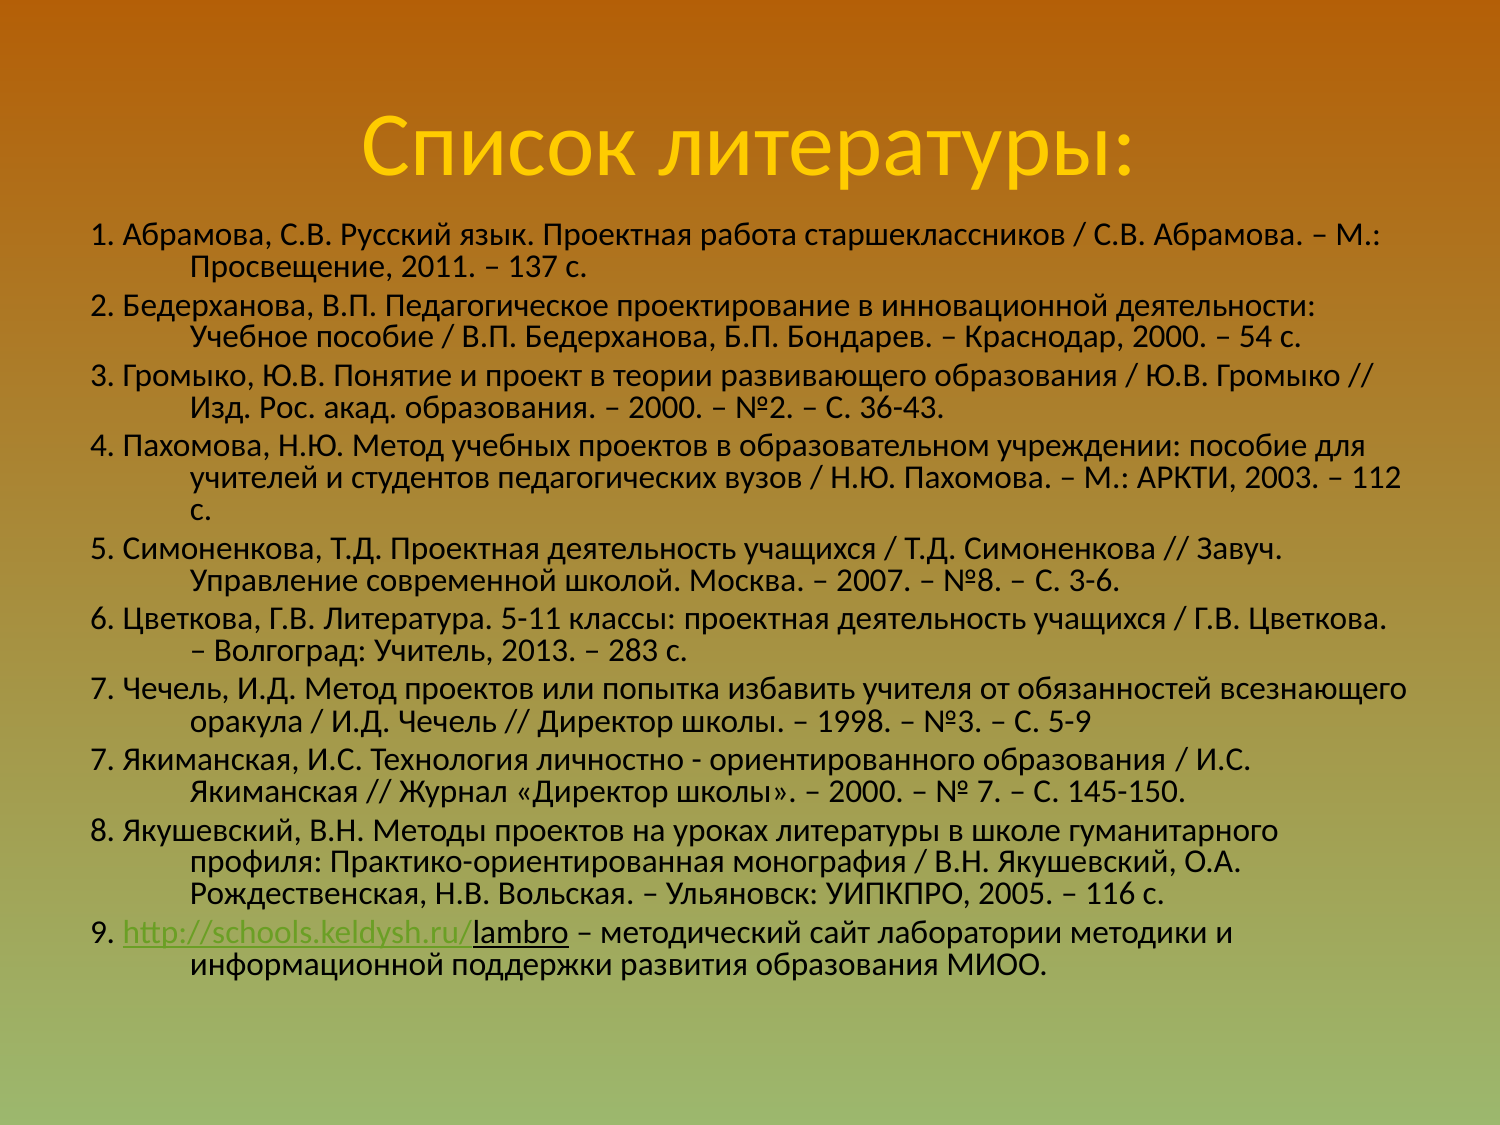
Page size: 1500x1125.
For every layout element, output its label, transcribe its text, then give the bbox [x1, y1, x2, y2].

list 1. Абрамова, С.В. Русский язык. Проектная работа старшеклассников / С.В. Абрамова. – М.: Просвещение, 2011. – 137 с. 2. Бедерханова, В.П. Педагогическое проектирование в инновационной деятельности: Учебное пособие / В.П. Бедерханова, Б.П. Бондарев. – Краснодар, 2000. – 54 с. 3. Громыко, Ю.В. Понятие и проект в теории развивающего образования / Ю.В. Громыко // Изд. Рос. акад. образования. – 2000. – №2. – С. 36-43. 4. Пахомова, Н.Ю. Метод учебных проектов в образовательном учреждении: пособие для учителей и студентов педагогических вузов / Н.Ю. Пахомова. – М.: АРКТИ, 2003. – 112 с. 5. Симоненкова, Т.Д. Проектная деятельность учащихся / Т.Д. Симоненкова // Завуч. Управление современной школой. Москва. – 2007. – №8. – C. 3-6. 6. Цветкова, Г.В. Литература. 5-11 классы: проектная деятельность учащихся / Г.В. Цветкова. – Волгоград: Учитель, 2013. – 283 с. 7. Чечель, И.Д. Метод проектов или попытка избавить учителя от обязанностей всезнающего оракула / И.Д. Чечель // Директор школы. – 1998. – №3. – С. 5-9 7. Якиманская, И.С. Технология личностно - ориентированного образования / И.С. Якиманская // Журнал «Директор школы». – 2000. – № 7. – С. 145-150. 8. Якушевский, В.Н. Методы проектов на уроках литературы в школе гуманитарного профиля: Практико-ориентированная монография / В.Н. Якушевский, О.А. Рождественская, Н.В. Вольская. – Ульяновск: УИПКПРО, 2005. – 116 с. 9. http://schools.keldysh.ru/lambro – методический сайт лаборатории методики и информационной поддержки развития образования МИОО. [74, 212, 1426, 1101]
title Список литературы: [74, 44, 1426, 212]
